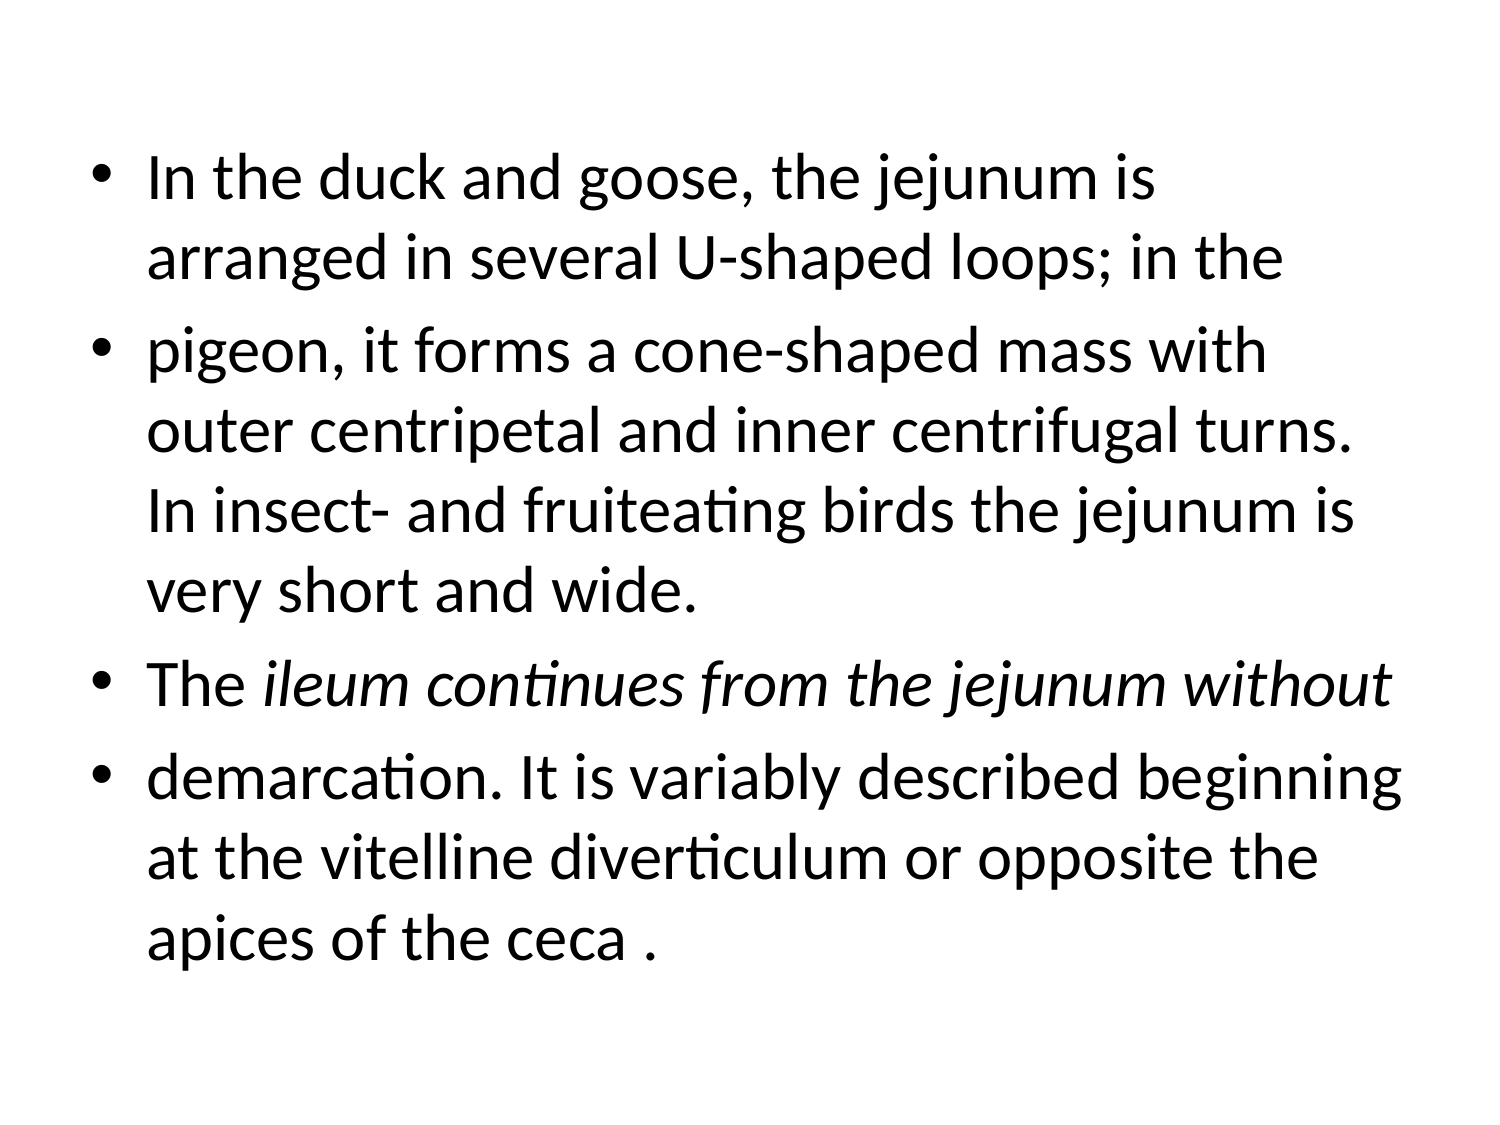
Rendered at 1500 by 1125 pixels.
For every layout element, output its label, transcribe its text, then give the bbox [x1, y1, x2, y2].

list In the duck and goose, the jejunum is arranged in several U-shaped loops; in the pigeon, it forms a cone-shaped mass with outer centripetal and inner centrifugal turns. In insect- and fruiteating birds the jejunum is very short and wide. The ileum continues from the jejunum without demarcation. It is variably described beginning at the vitelline diverticulum or opposite the apices of the ceca . [75, 125, 1425, 1005]
